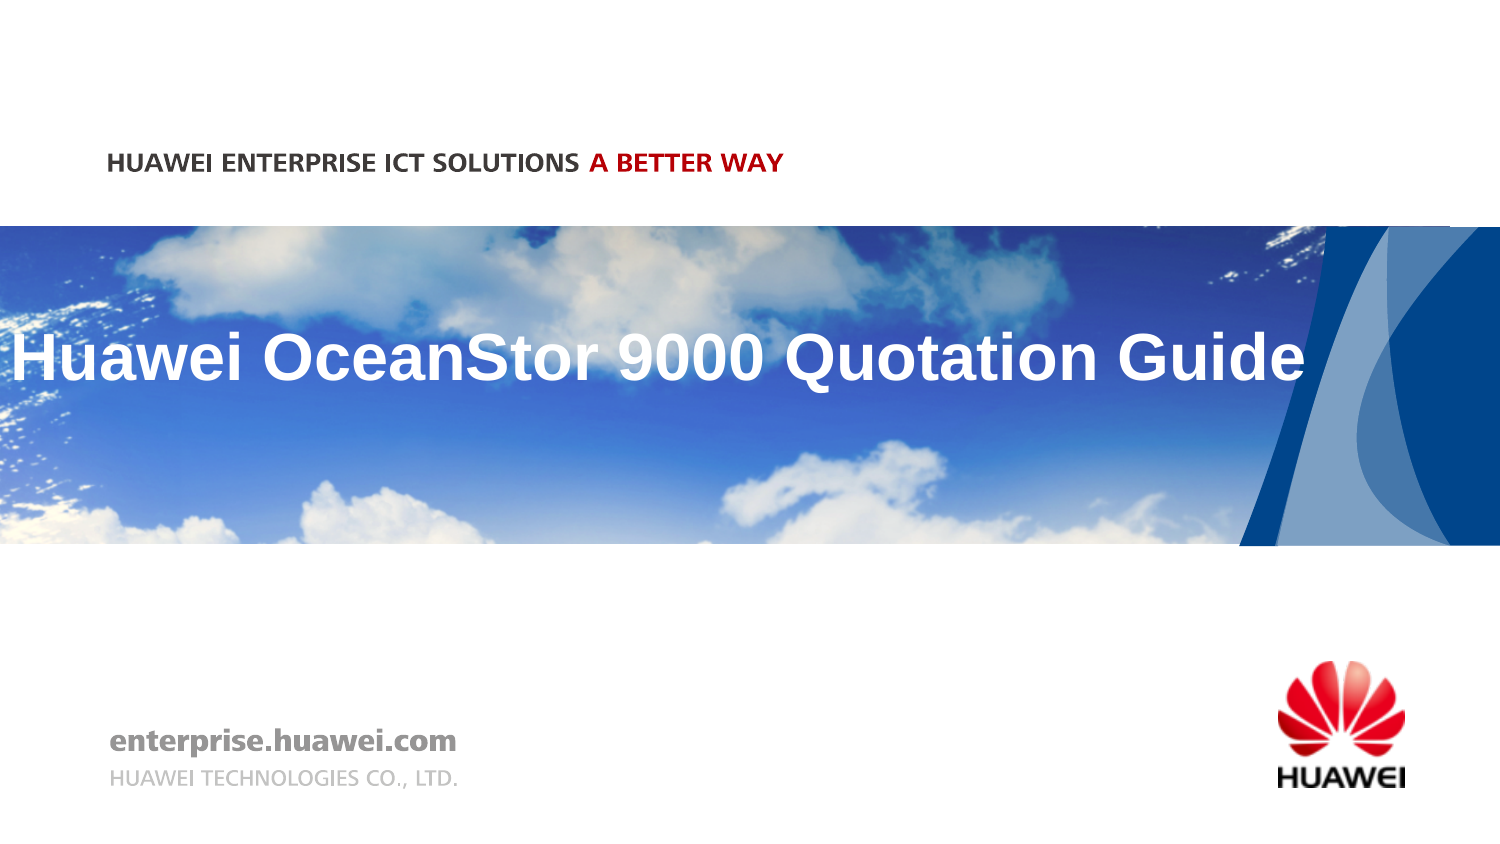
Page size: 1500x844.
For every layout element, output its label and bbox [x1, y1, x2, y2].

picture [0, 225, 1450, 544]
text_box [1218, 226, 1500, 548]
picture [1278, 661, 1405, 788]
